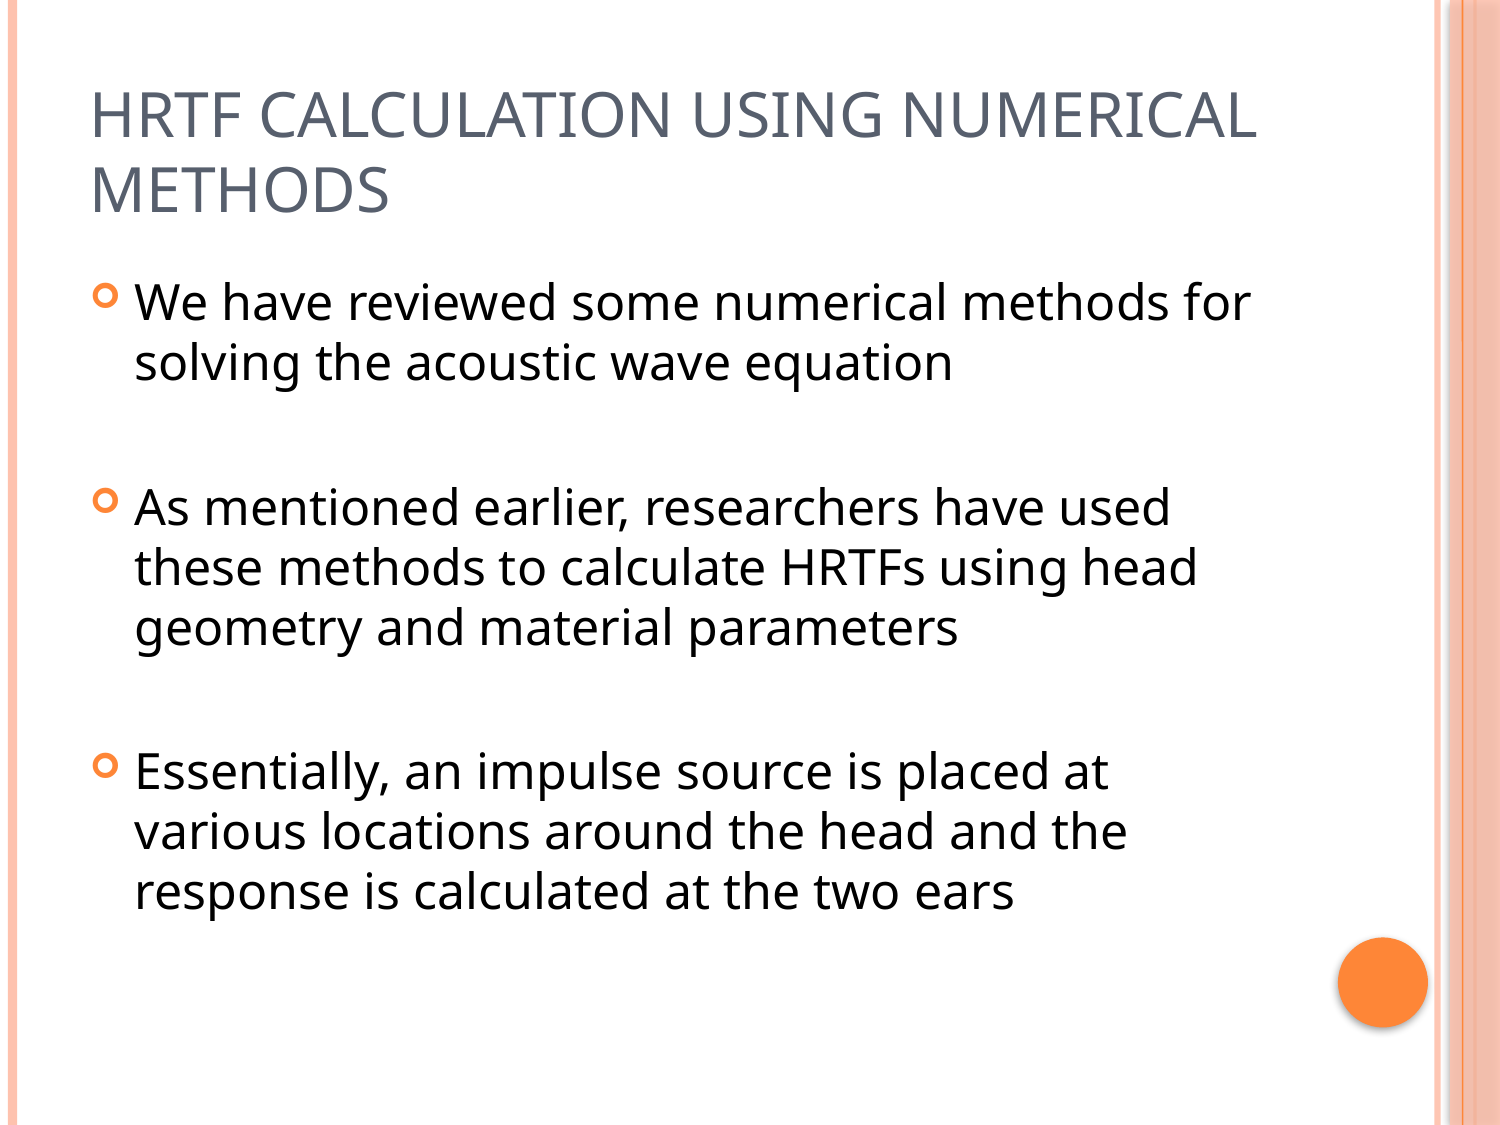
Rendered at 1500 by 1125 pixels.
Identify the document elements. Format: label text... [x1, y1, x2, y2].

list We have reviewed some numerical methods for solving the acoustic wave equation As mentioned earlier, researchers have used these methods to calculate HRTFs using head geometry and material parameters Essentially, an impulse source is placed at various locations around the head and the response is calculated at the two ears [75, 262, 1300, 1062]
title HRTF Calculation using Numerical Methods [75, 45, 1300, 233]
